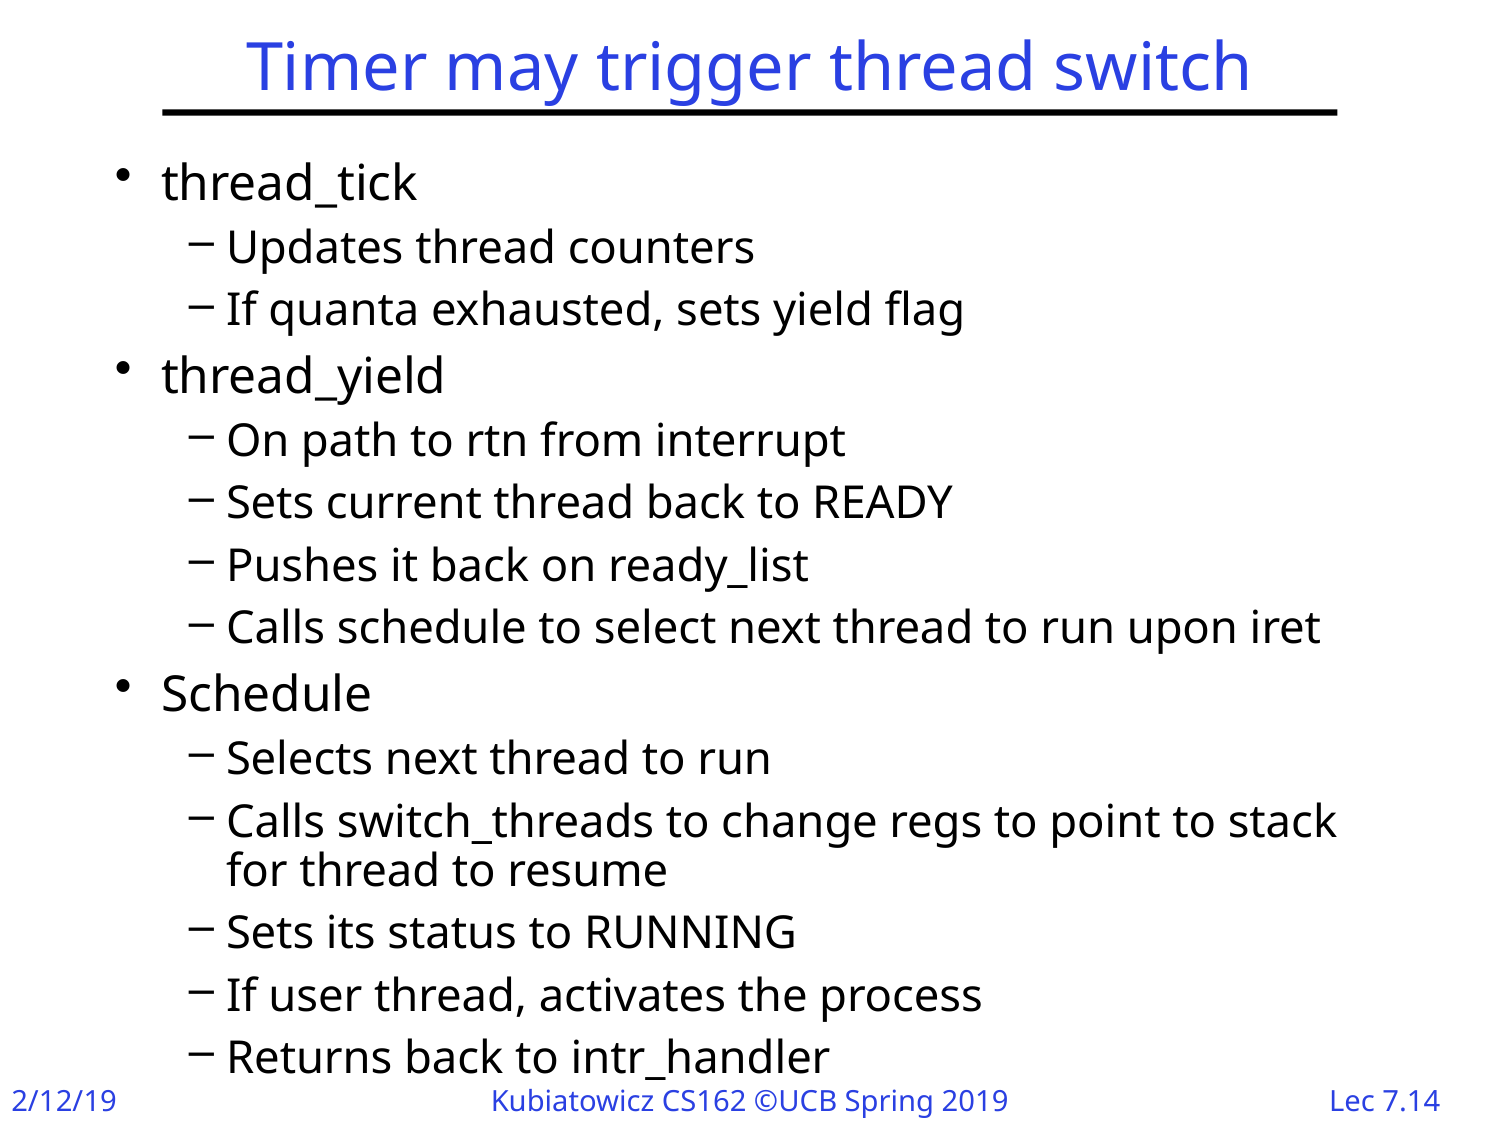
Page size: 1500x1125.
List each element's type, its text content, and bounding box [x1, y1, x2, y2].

title Timer may trigger thread switch [162, 24, 1338, 113]
list thread_tick Updates thread counters If quanta exhausted, sets yield flag thread_yield On path to rtn from interrupt Sets current thread back to READY Pushes it back on ready_list Calls schedule to select next thread to run upon iret Schedule Selects next thread to run Calls switch_threads to change regs to point to stack for thread to resume Sets its status to RUNNING If user thread, activates the process Returns back to intr_handler [99, 149, 1400, 1100]
